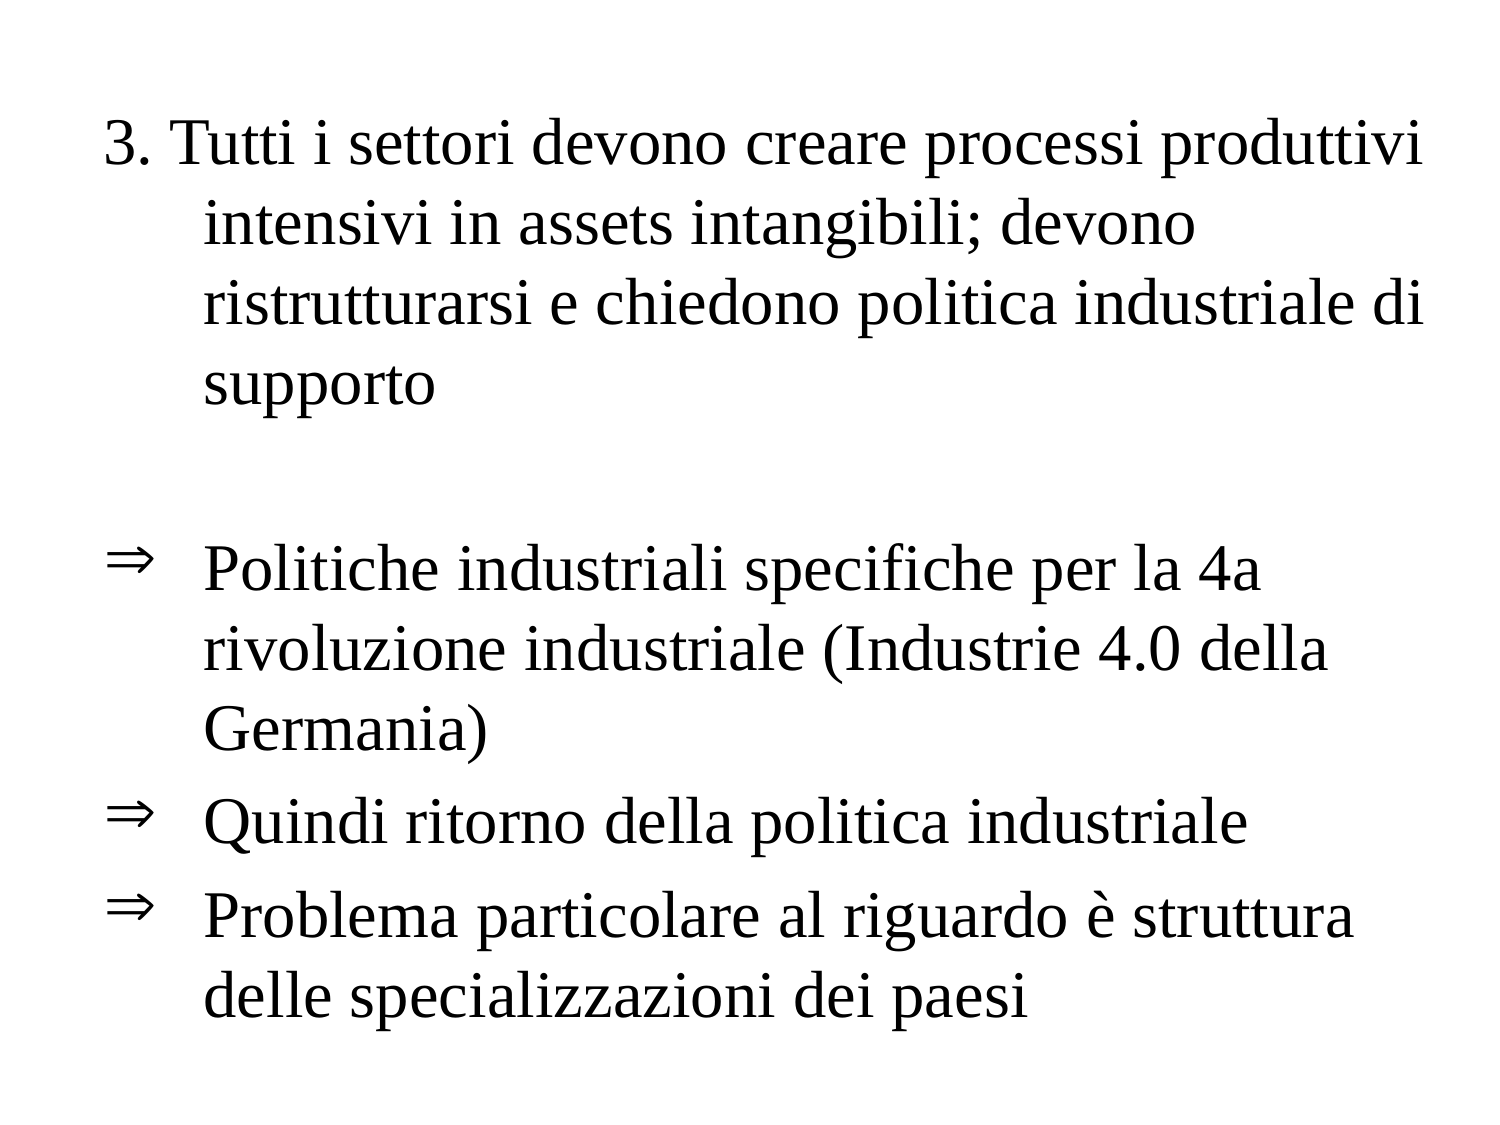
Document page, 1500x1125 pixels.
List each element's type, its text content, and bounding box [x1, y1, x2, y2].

list 3. Tutti i settori devono creare processi produttivi intensivi in assets intangibili; devono ristrutturarsi e chiedono politica industriale di supporto Politiche industriali specifiche per la 4a rivoluzione industriale (Industrie 4.0 della Germania) Quindi ritorno della politica industriale Problema particolare al riguardo è struttura delle specializzazioni dei paesi [88, 89, 1449, 1071]
